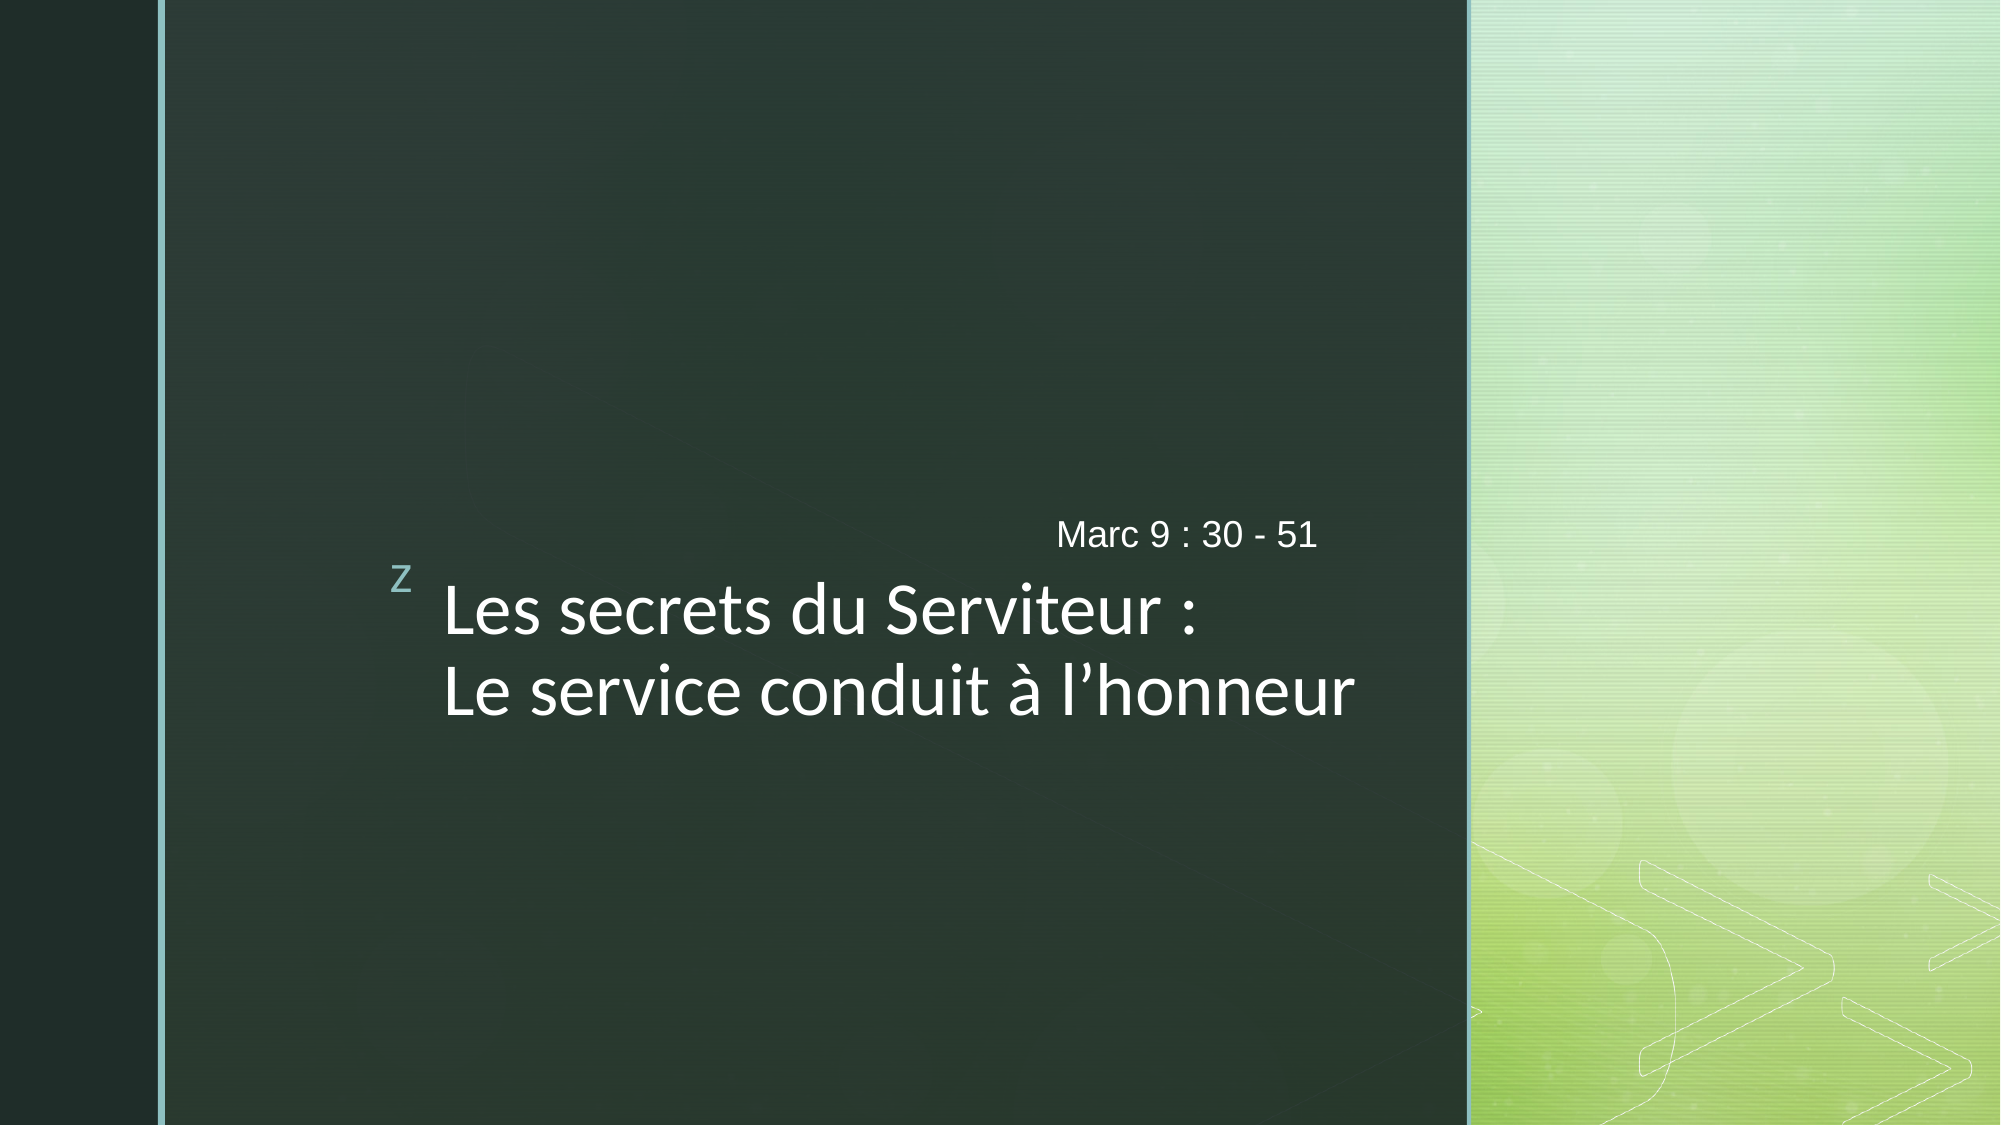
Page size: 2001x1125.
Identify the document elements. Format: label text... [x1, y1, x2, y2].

subtitle Marc 9 : 30 - 51 [454, 372, 1334, 563]
picture [1472, 0, 2001, 1125]
title Les secrets du Serviteur : Le service conduit à l’honneur [428, 562, 1455, 935]
